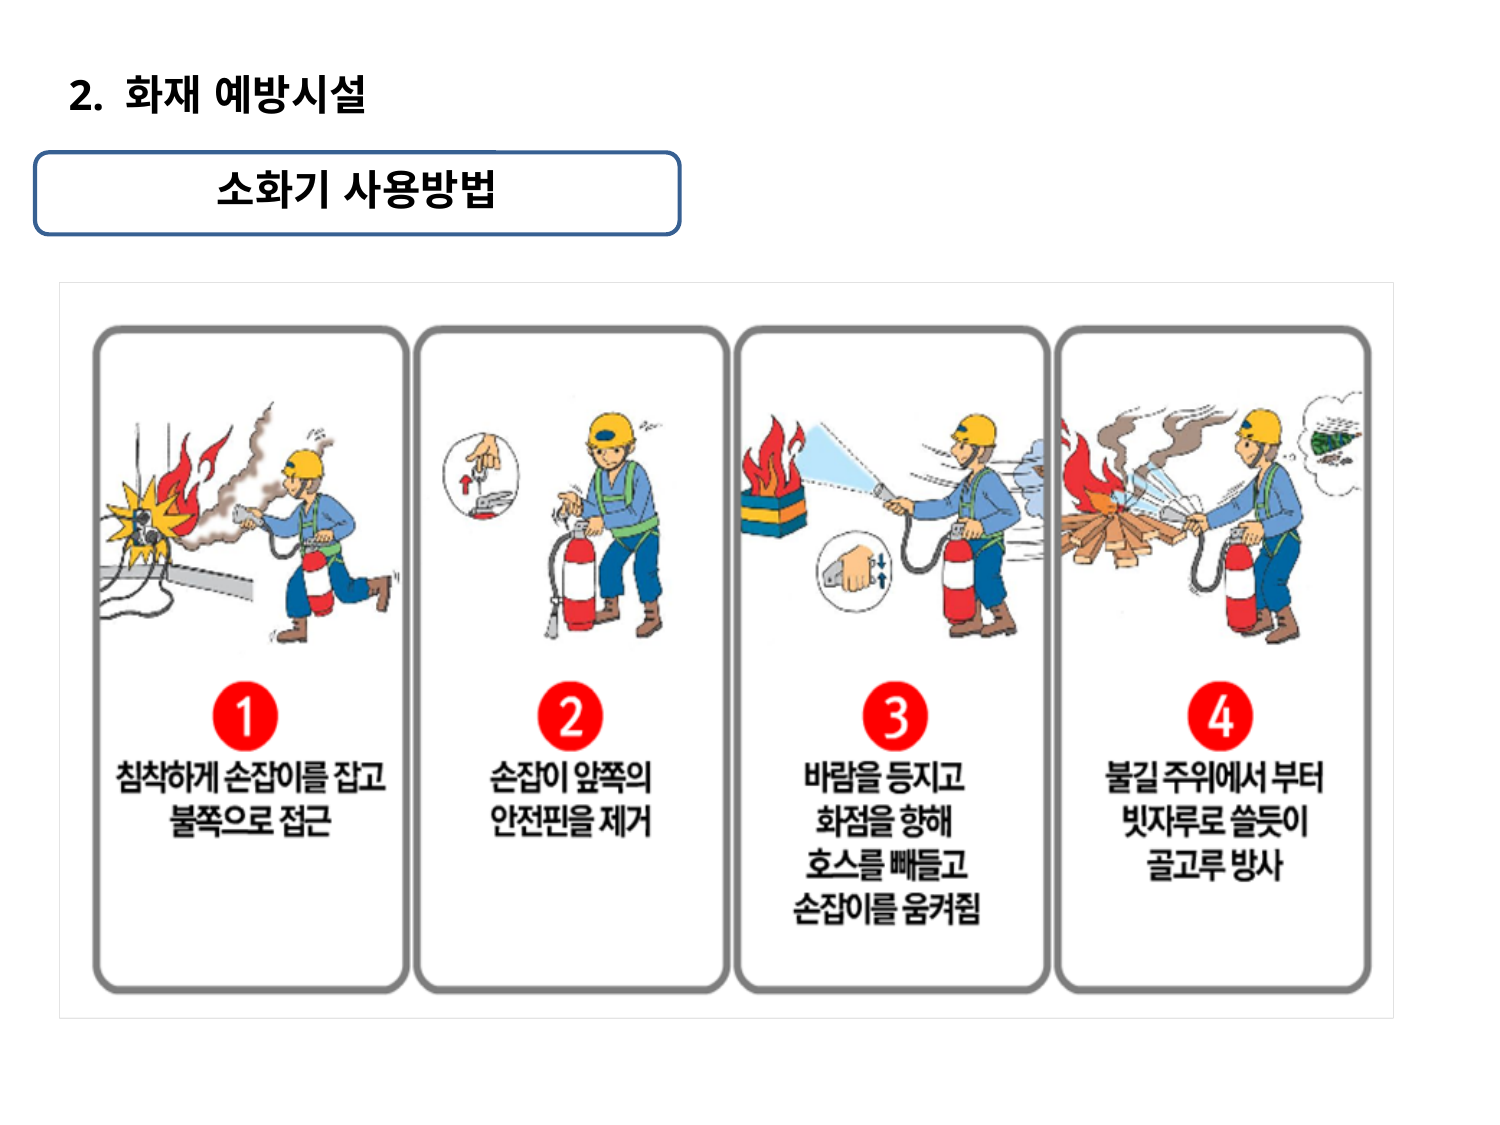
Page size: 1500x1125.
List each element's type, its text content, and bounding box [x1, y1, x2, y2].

text_box 소화기 사용방법 [32, 150, 682, 237]
text_box 2. 화재 예방시설 [53, 61, 384, 127]
picture [58, 280, 1395, 1020]
